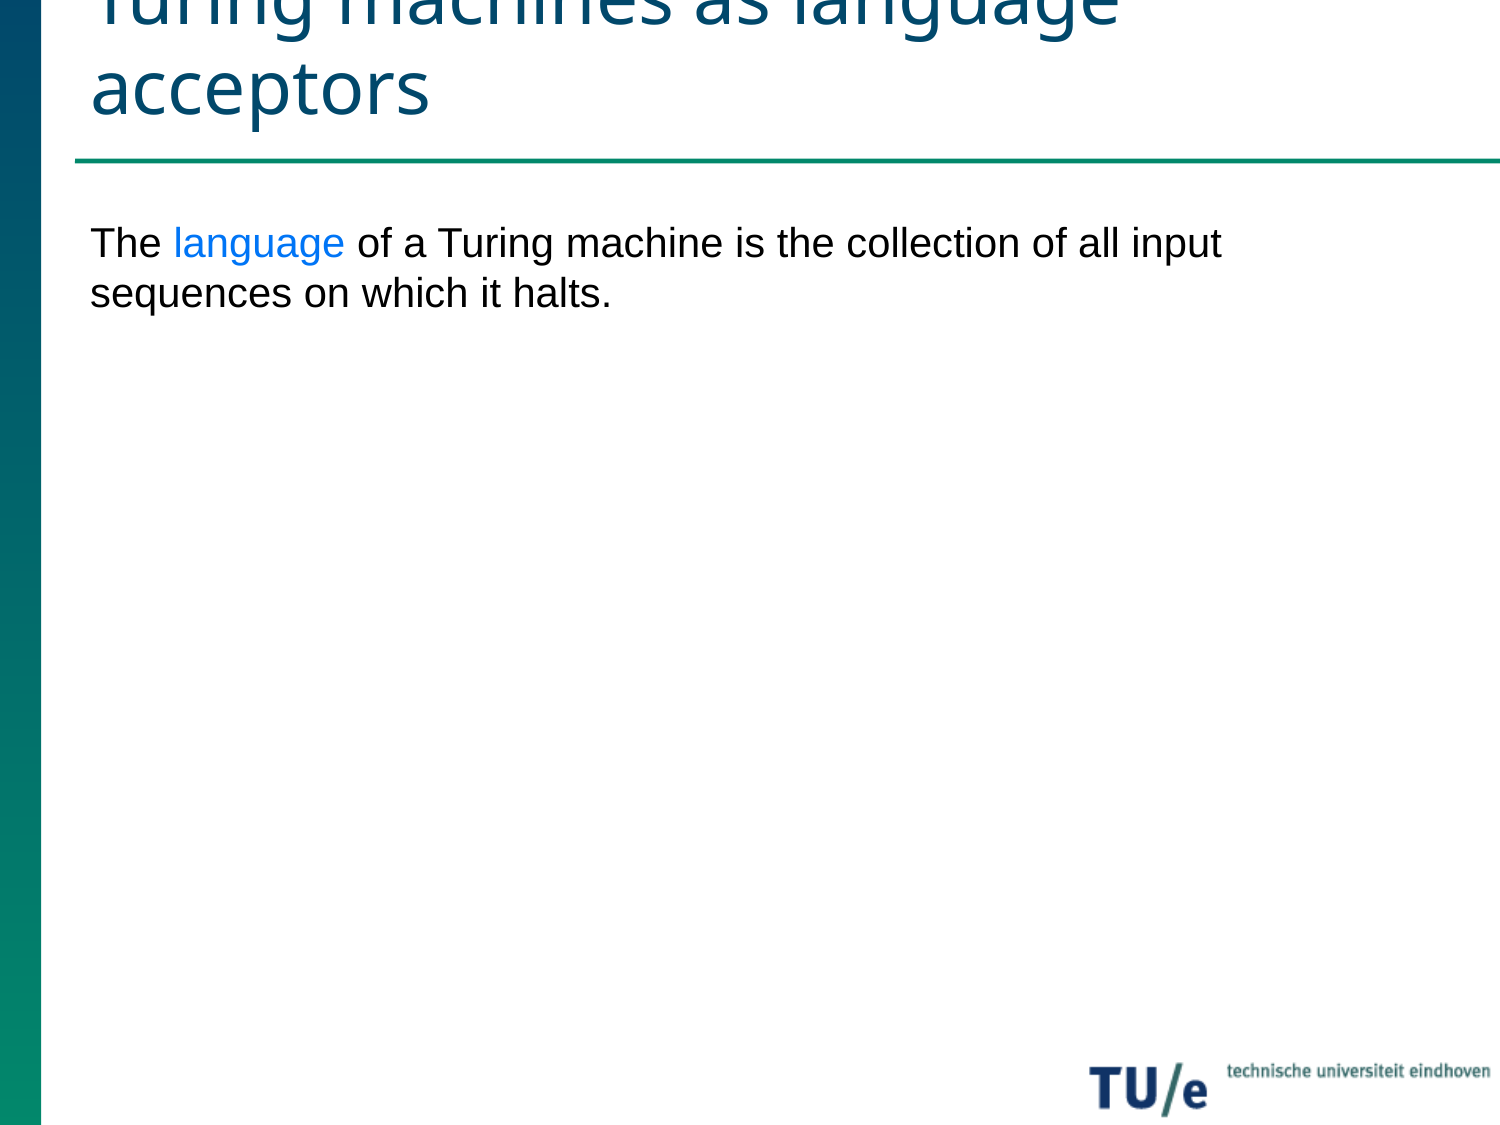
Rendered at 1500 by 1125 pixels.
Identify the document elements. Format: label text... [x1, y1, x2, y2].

title Turing machines as language acceptors [74, 30, 1468, 138]
list The language of a Turing machine is the collection of all input sequences on which it halts. [74, 207, 1414, 1059]
picture [1080, 1042, 1495, 1125]
